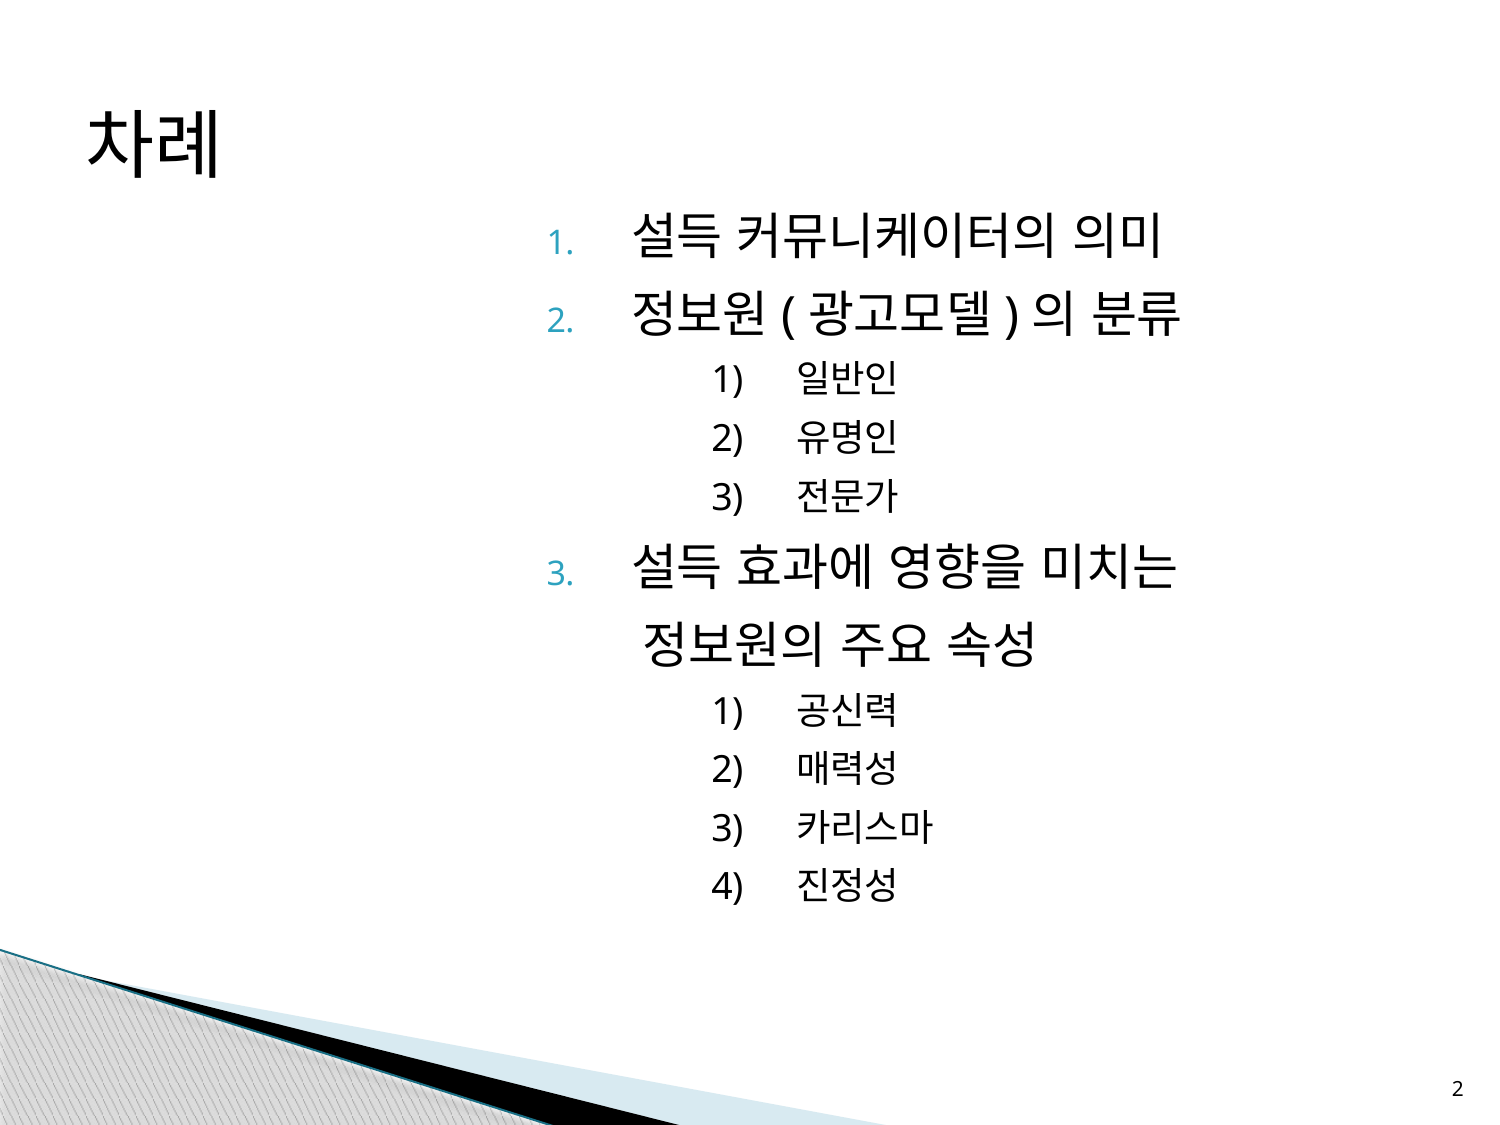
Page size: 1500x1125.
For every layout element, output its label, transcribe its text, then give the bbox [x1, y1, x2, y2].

list 설득 커뮤니케이터의 의미 정보원(광고모델)의 분류 일반인 유명인 전문가 설득 효과에 영향을 미치는 정보원의 주요 속성 공신력 매력성 카리스마 진정성 [513, 178, 1431, 977]
slide_number 2 [1418, 1051, 1479, 1112]
text_box 차례 [70, 90, 505, 195]
